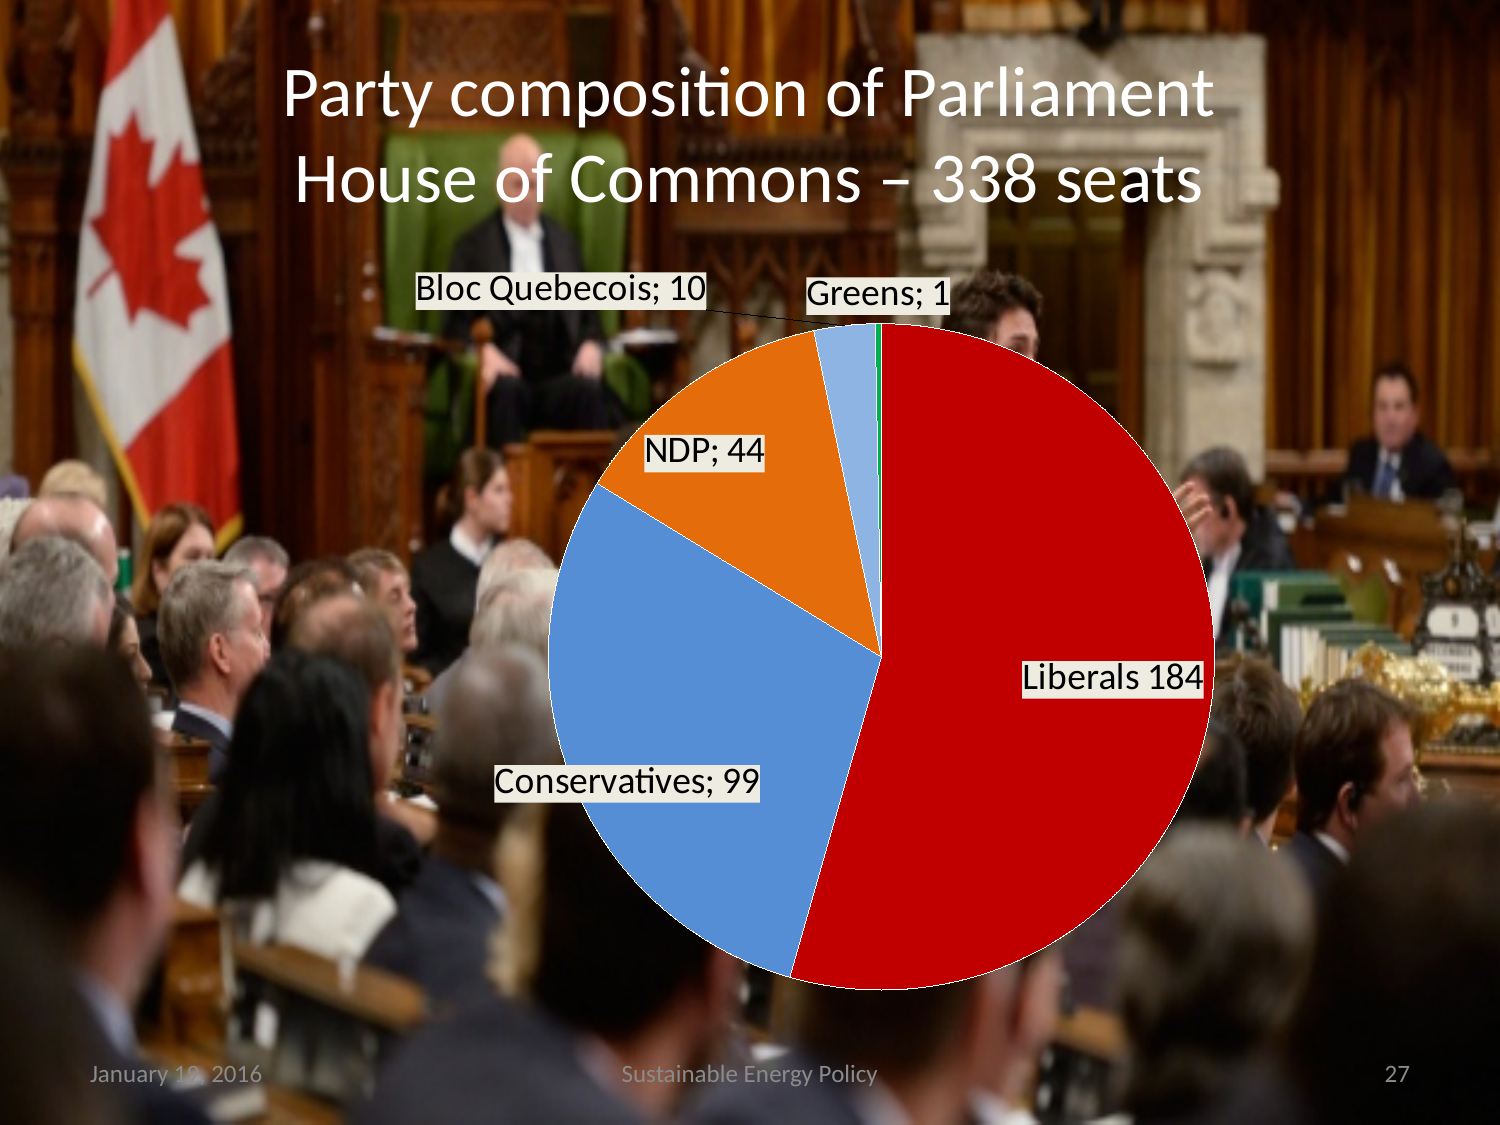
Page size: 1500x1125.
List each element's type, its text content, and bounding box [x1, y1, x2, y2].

picture [0, 0, 1500, 1125]
slide_number 27 [1074, 1042, 1425, 1103]
title Party composition of Parliament House of Commons – 338 seats [75, 37, 1425, 225]
footer Sustainable Energy Policy [512, 1042, 988, 1103]
chart [74, 262, 1426, 1006]
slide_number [75, 1042, 425, 1103]
